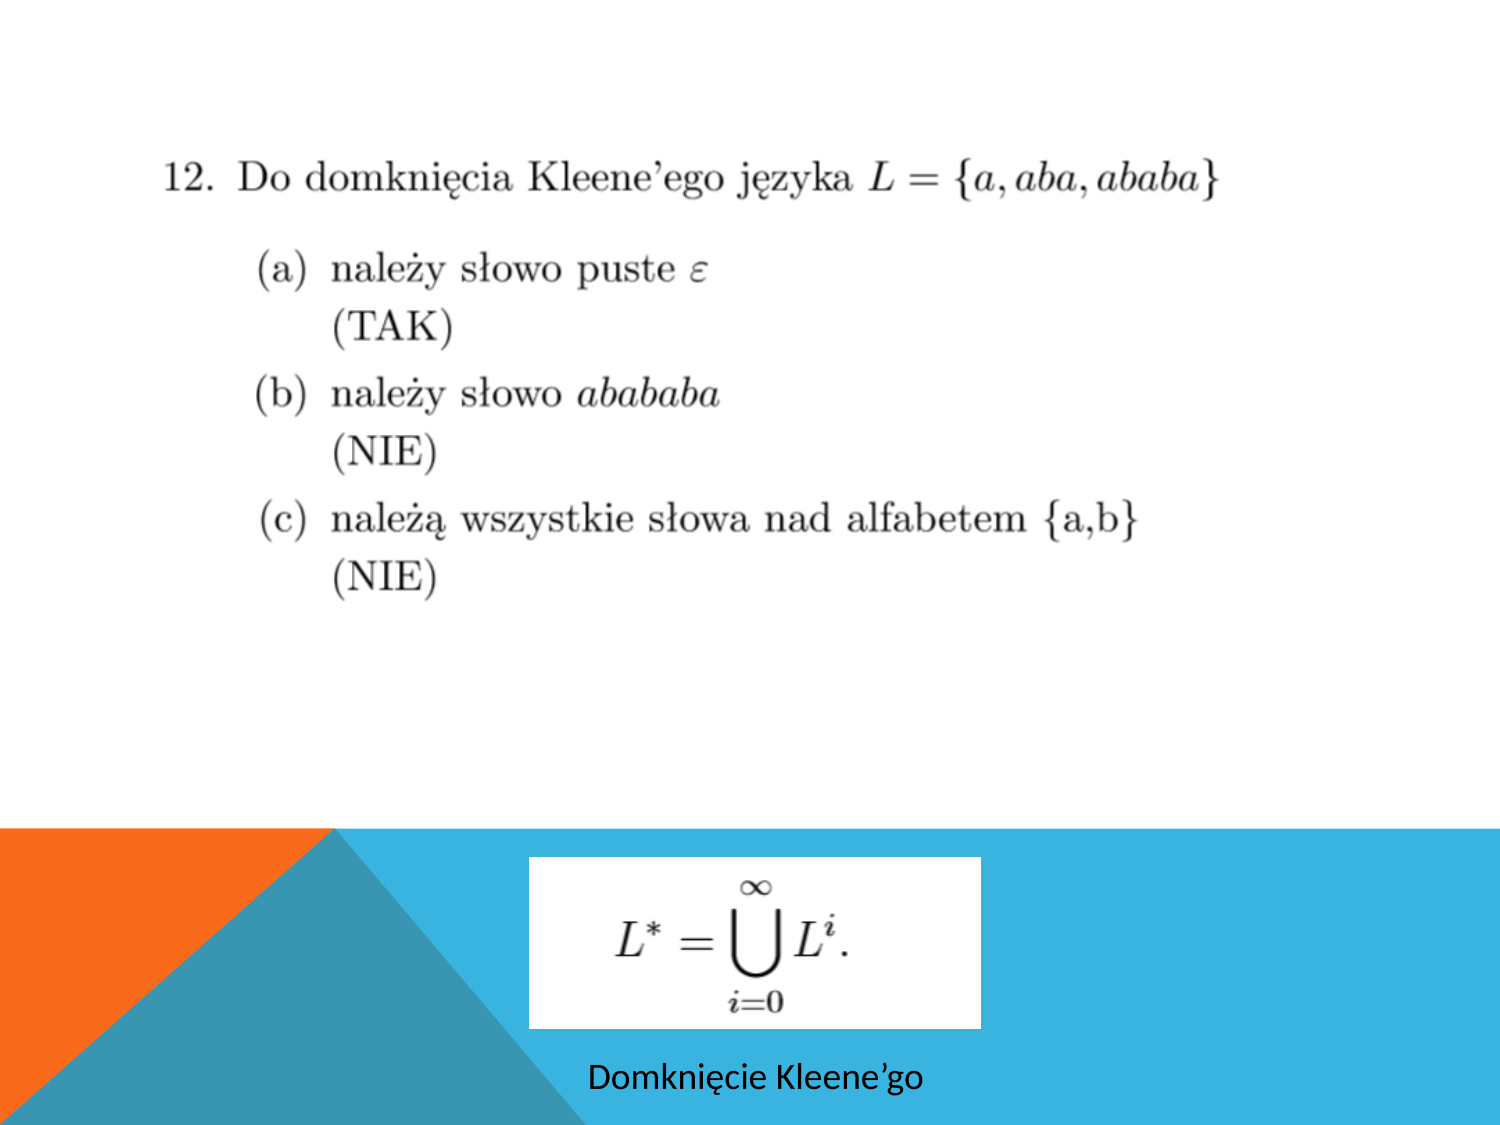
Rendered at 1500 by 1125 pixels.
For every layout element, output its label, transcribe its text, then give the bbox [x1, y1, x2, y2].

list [147, 136, 1382, 631]
picture [528, 857, 981, 1029]
text_box Domknięcie Kleene’go [573, 1045, 940, 1105]
